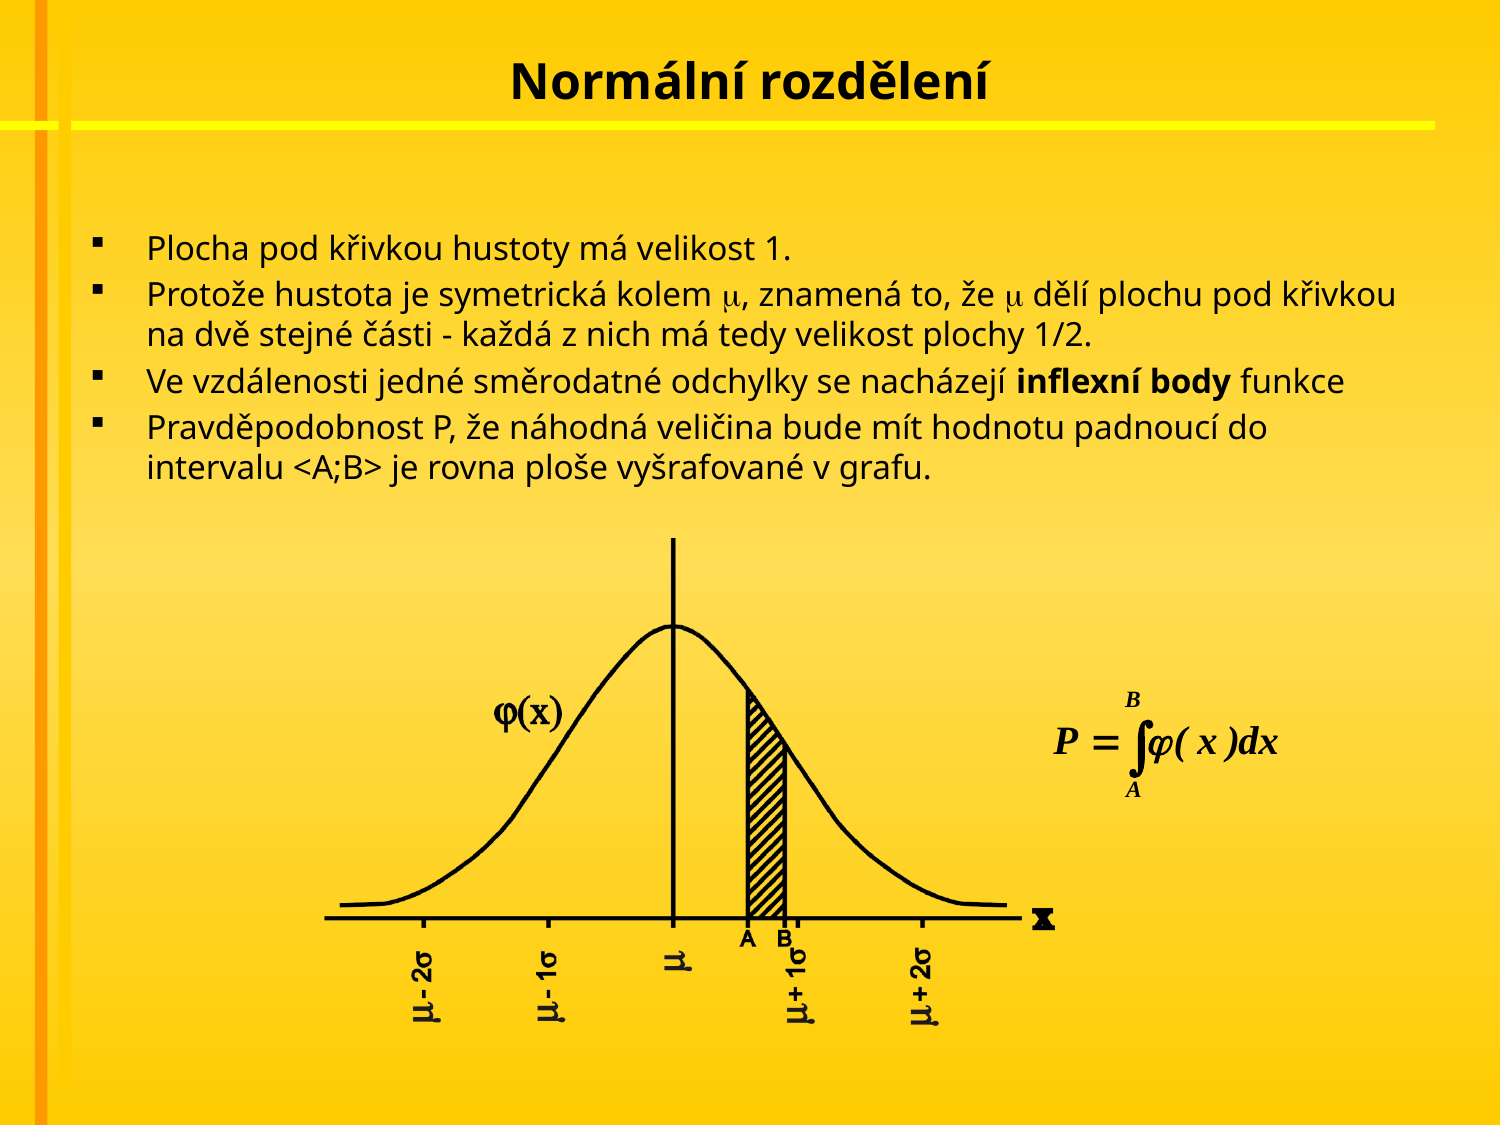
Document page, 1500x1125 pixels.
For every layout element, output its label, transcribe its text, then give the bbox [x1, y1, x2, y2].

picture [324, 538, 1058, 1027]
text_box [1062, 680, 1289, 806]
title Normální rozdělení [75, 45, 1425, 114]
list Plocha pod křivkou hustoty má velikost 1. Protože hustota je symetrická kolem m, znamená to, že m dělí plochu pod křivkou na dvě stejné části - každá z nich má tedy velikost plochy 1/2. Ve vzdálenosti jedné směrodatné odchylky se nacházejí inflexní body funkce Pravděpodobnost P, že náhodná veličina bude mít hodnotu padnoucí do intervalu <A;B> je rovna ploše vyšrafované v grafu. [75, 172, 1425, 1005]
